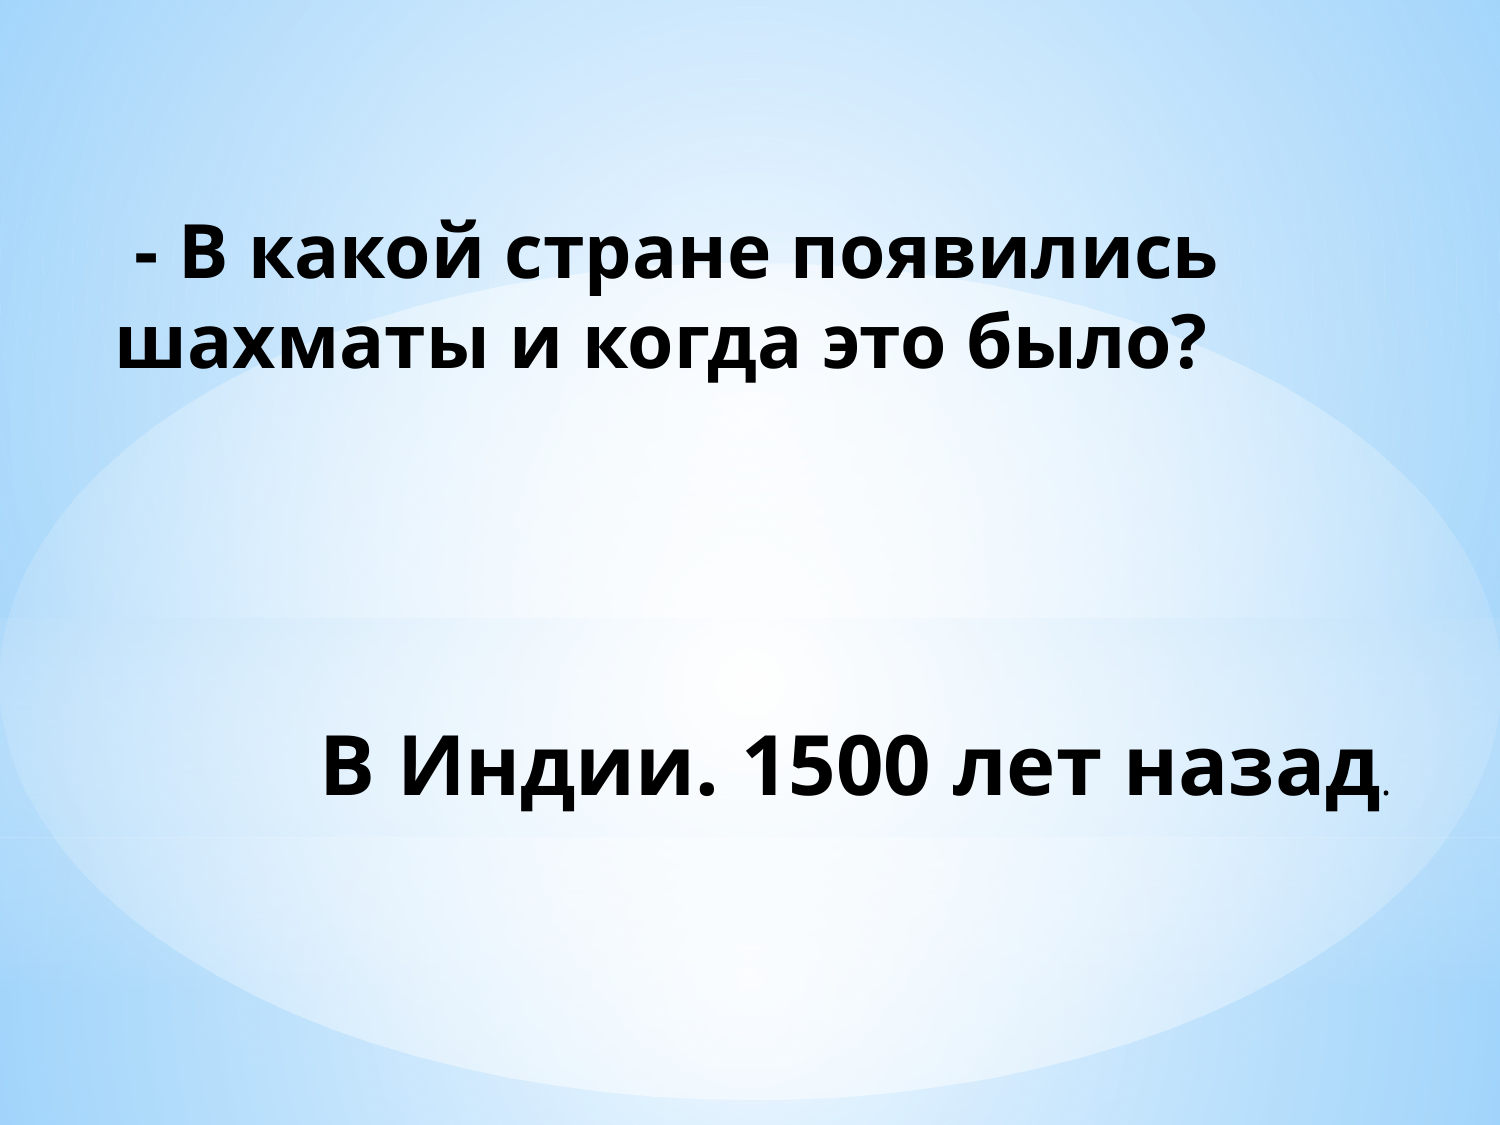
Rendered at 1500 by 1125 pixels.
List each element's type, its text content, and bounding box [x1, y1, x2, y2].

text_box В Индии. 1500 лет назад. [282, 704, 1429, 819]
text_box - В какой стране появились шахматы и когда это было? [100, 196, 1424, 391]
